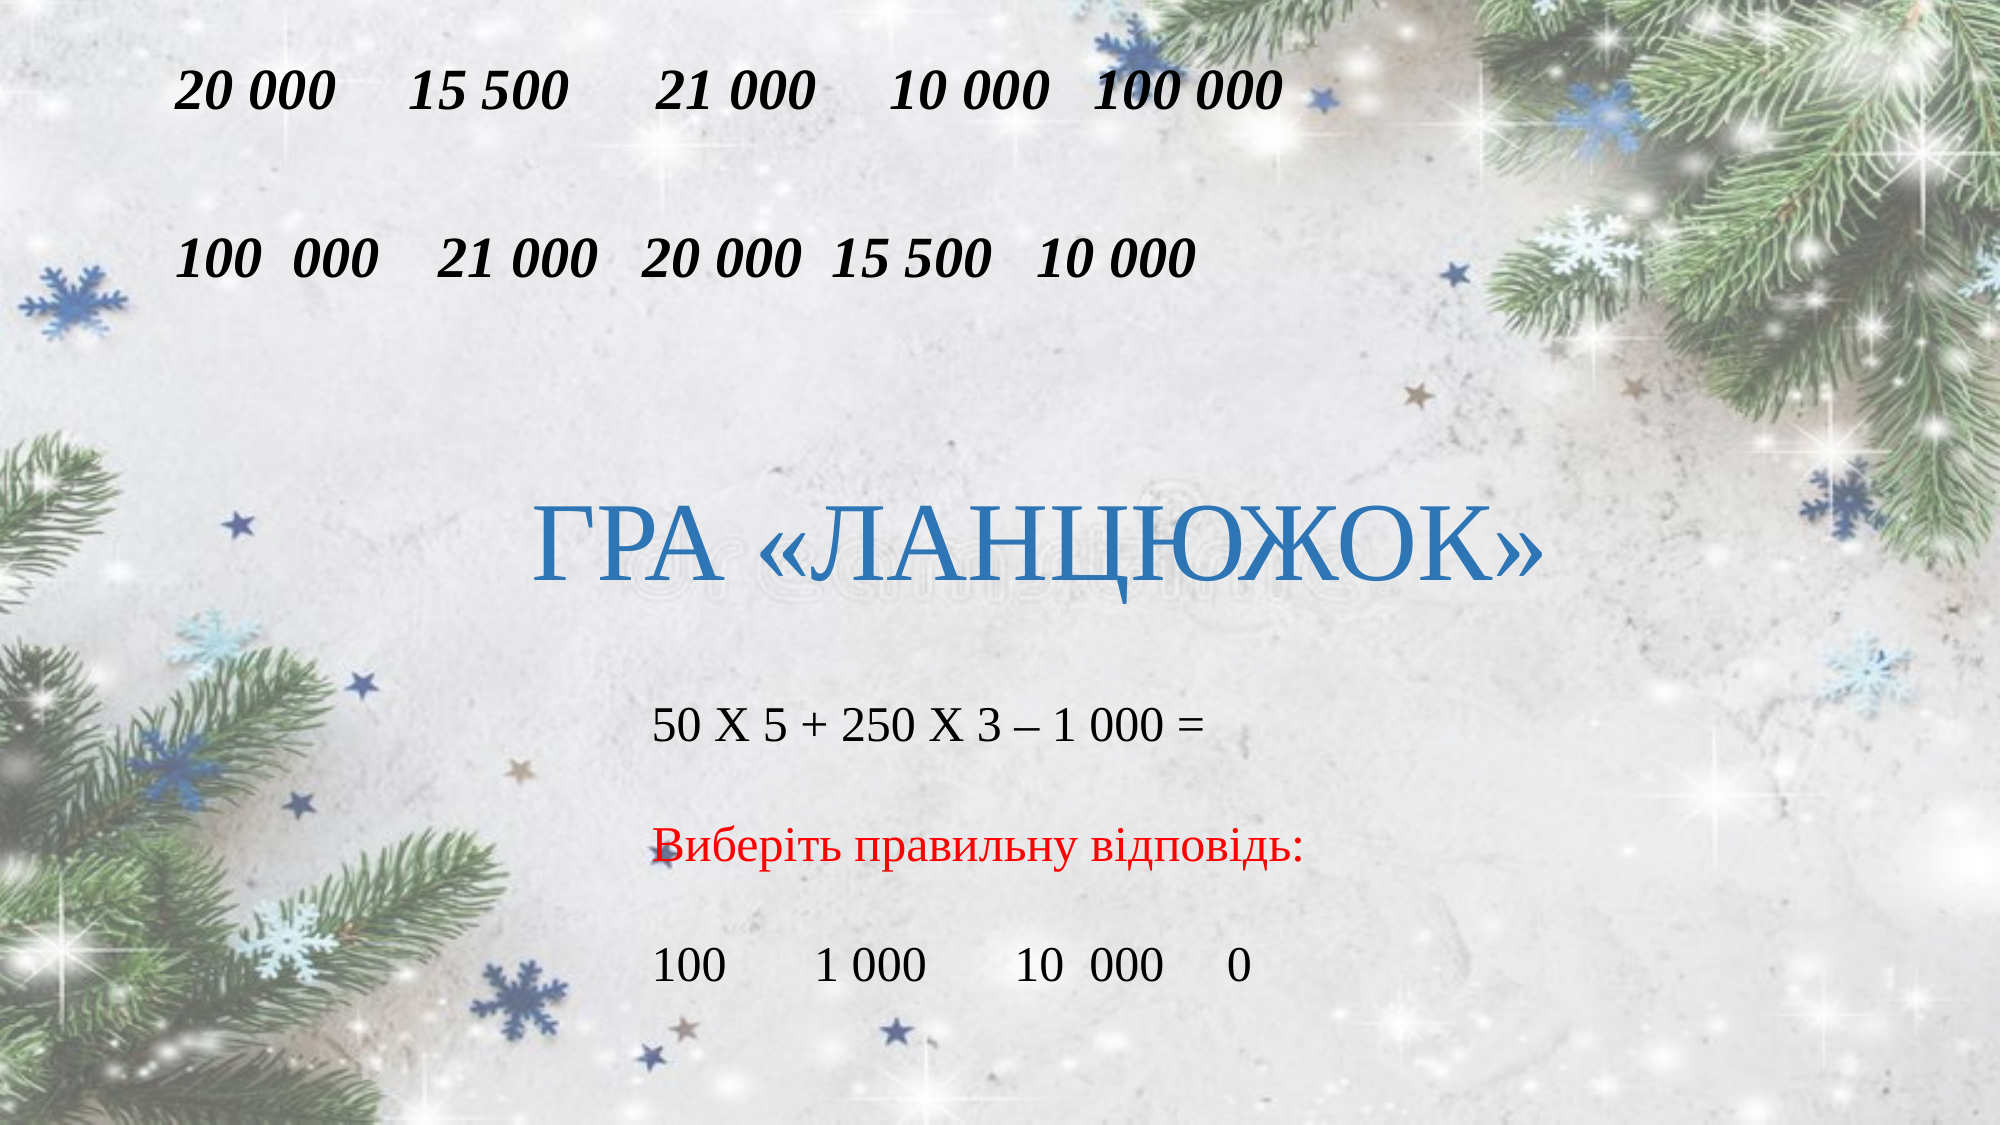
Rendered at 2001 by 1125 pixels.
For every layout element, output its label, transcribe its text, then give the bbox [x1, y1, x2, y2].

list 20 000 15 500 21 000 10 000 100 000 100 000 21 000 20 000 15 500 10 000 [160, 52, 1886, 766]
text_box ГРА «ЛАНЦЮЖОК» [516, 460, 1592, 611]
text_box 50 Х 5 + 250 Х 3 – 1 000 = Виберіть правильну відповідь: 100 1 000 10 000 0 [636, 683, 1916, 999]
